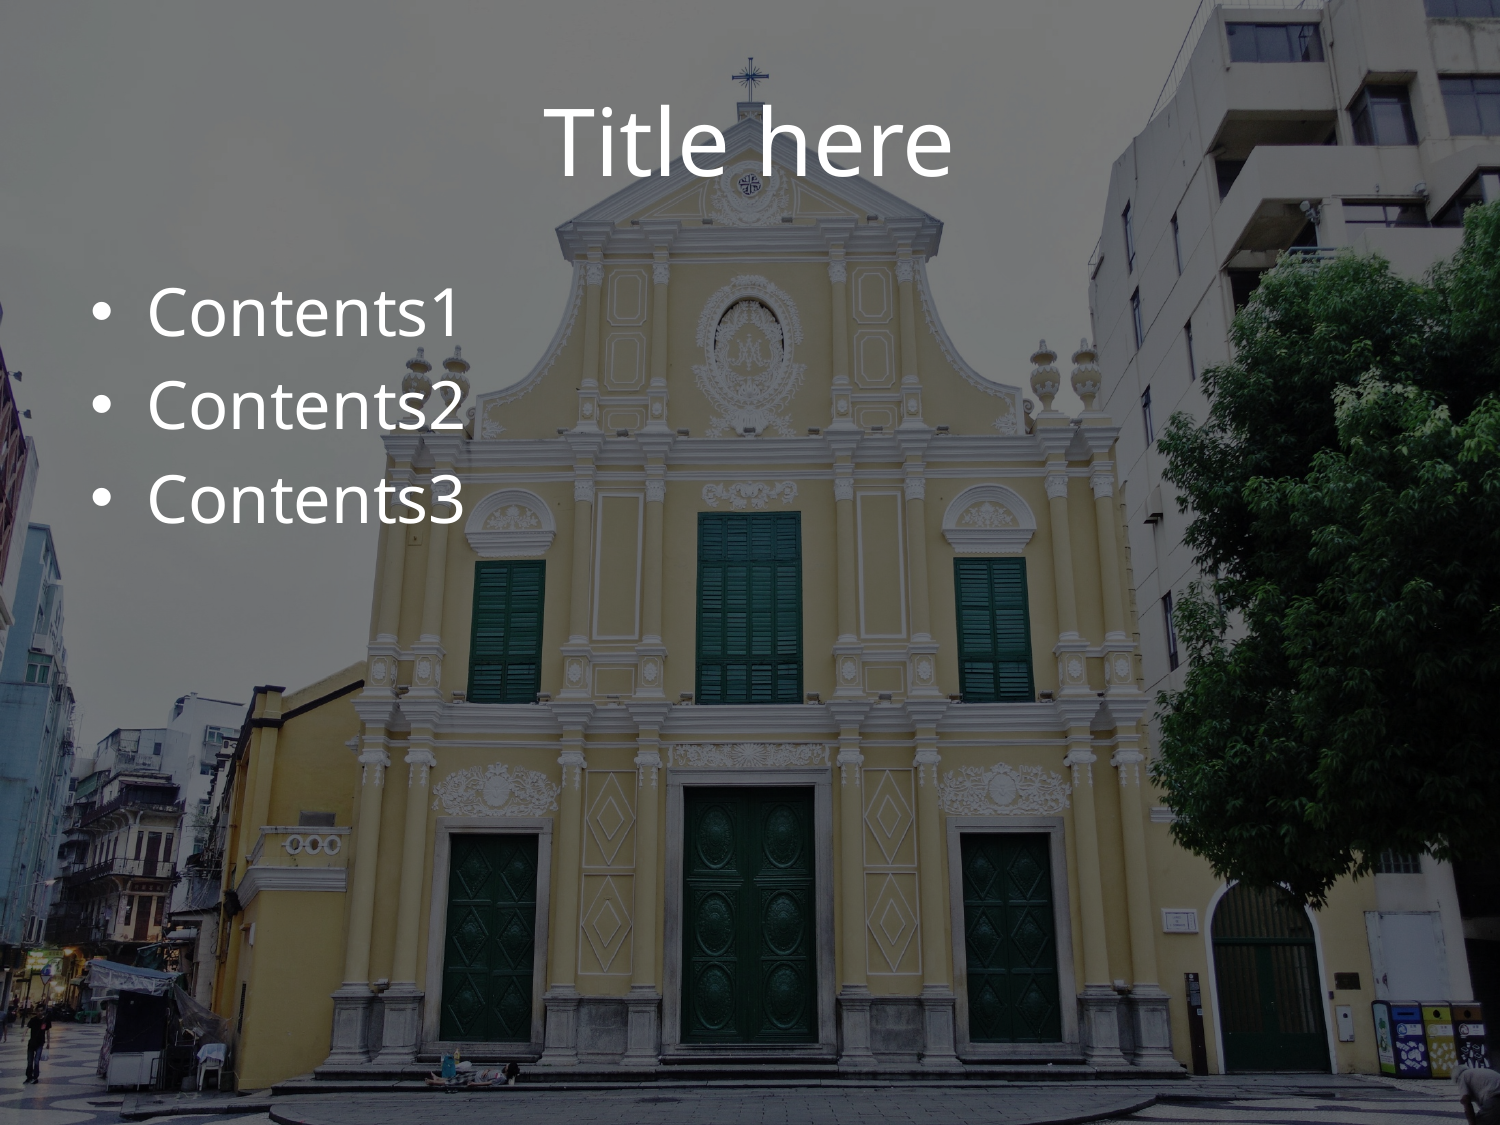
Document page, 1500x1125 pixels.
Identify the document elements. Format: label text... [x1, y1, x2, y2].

text_box [0, 0, 1500, 1125]
title Title here [75, 45, 1425, 233]
list Contents1 Contents2 Contents3 [75, 262, 1425, 1005]
